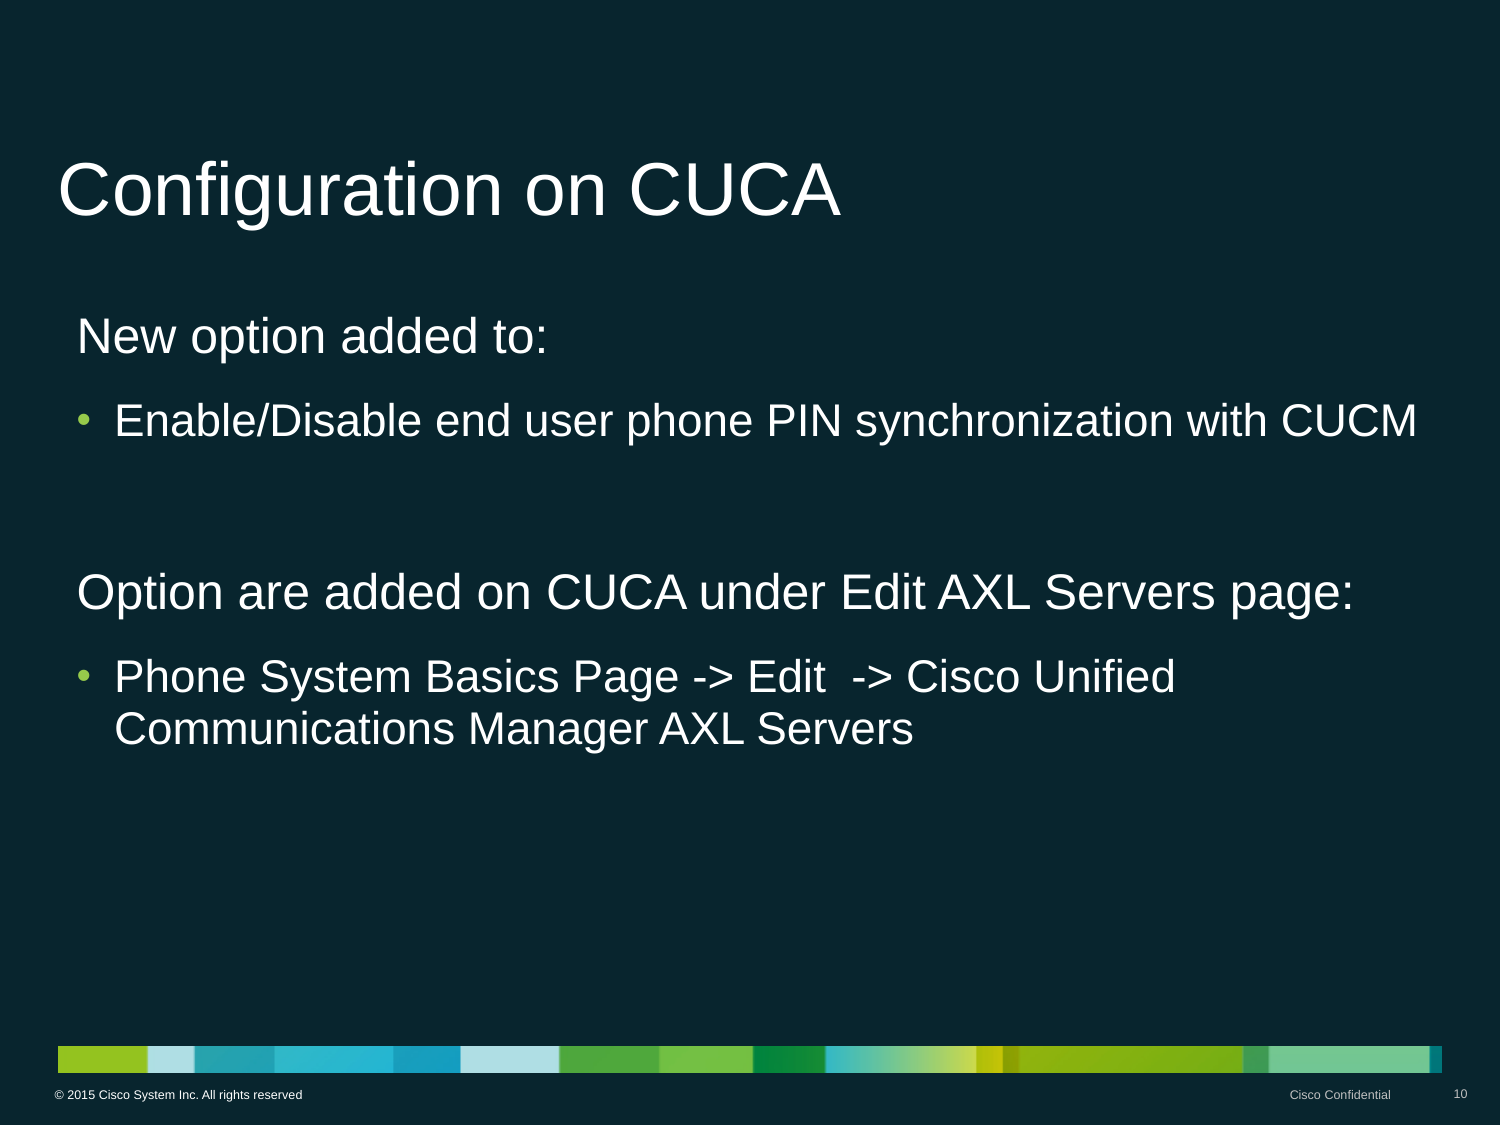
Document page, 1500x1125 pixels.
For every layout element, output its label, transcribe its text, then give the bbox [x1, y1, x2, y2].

list New option added to: Enable/Disable end user phone PIN synchronization with CUCM Option are added on CUCA under Edit AXL Servers page: Phone System Basics Page -> Edit -> Cisco Unified Communications Manager AXL Servers [61, 299, 1465, 938]
picture [58, 1046, 1442, 1073]
title Configuration on CUCA [44, 75, 1482, 238]
